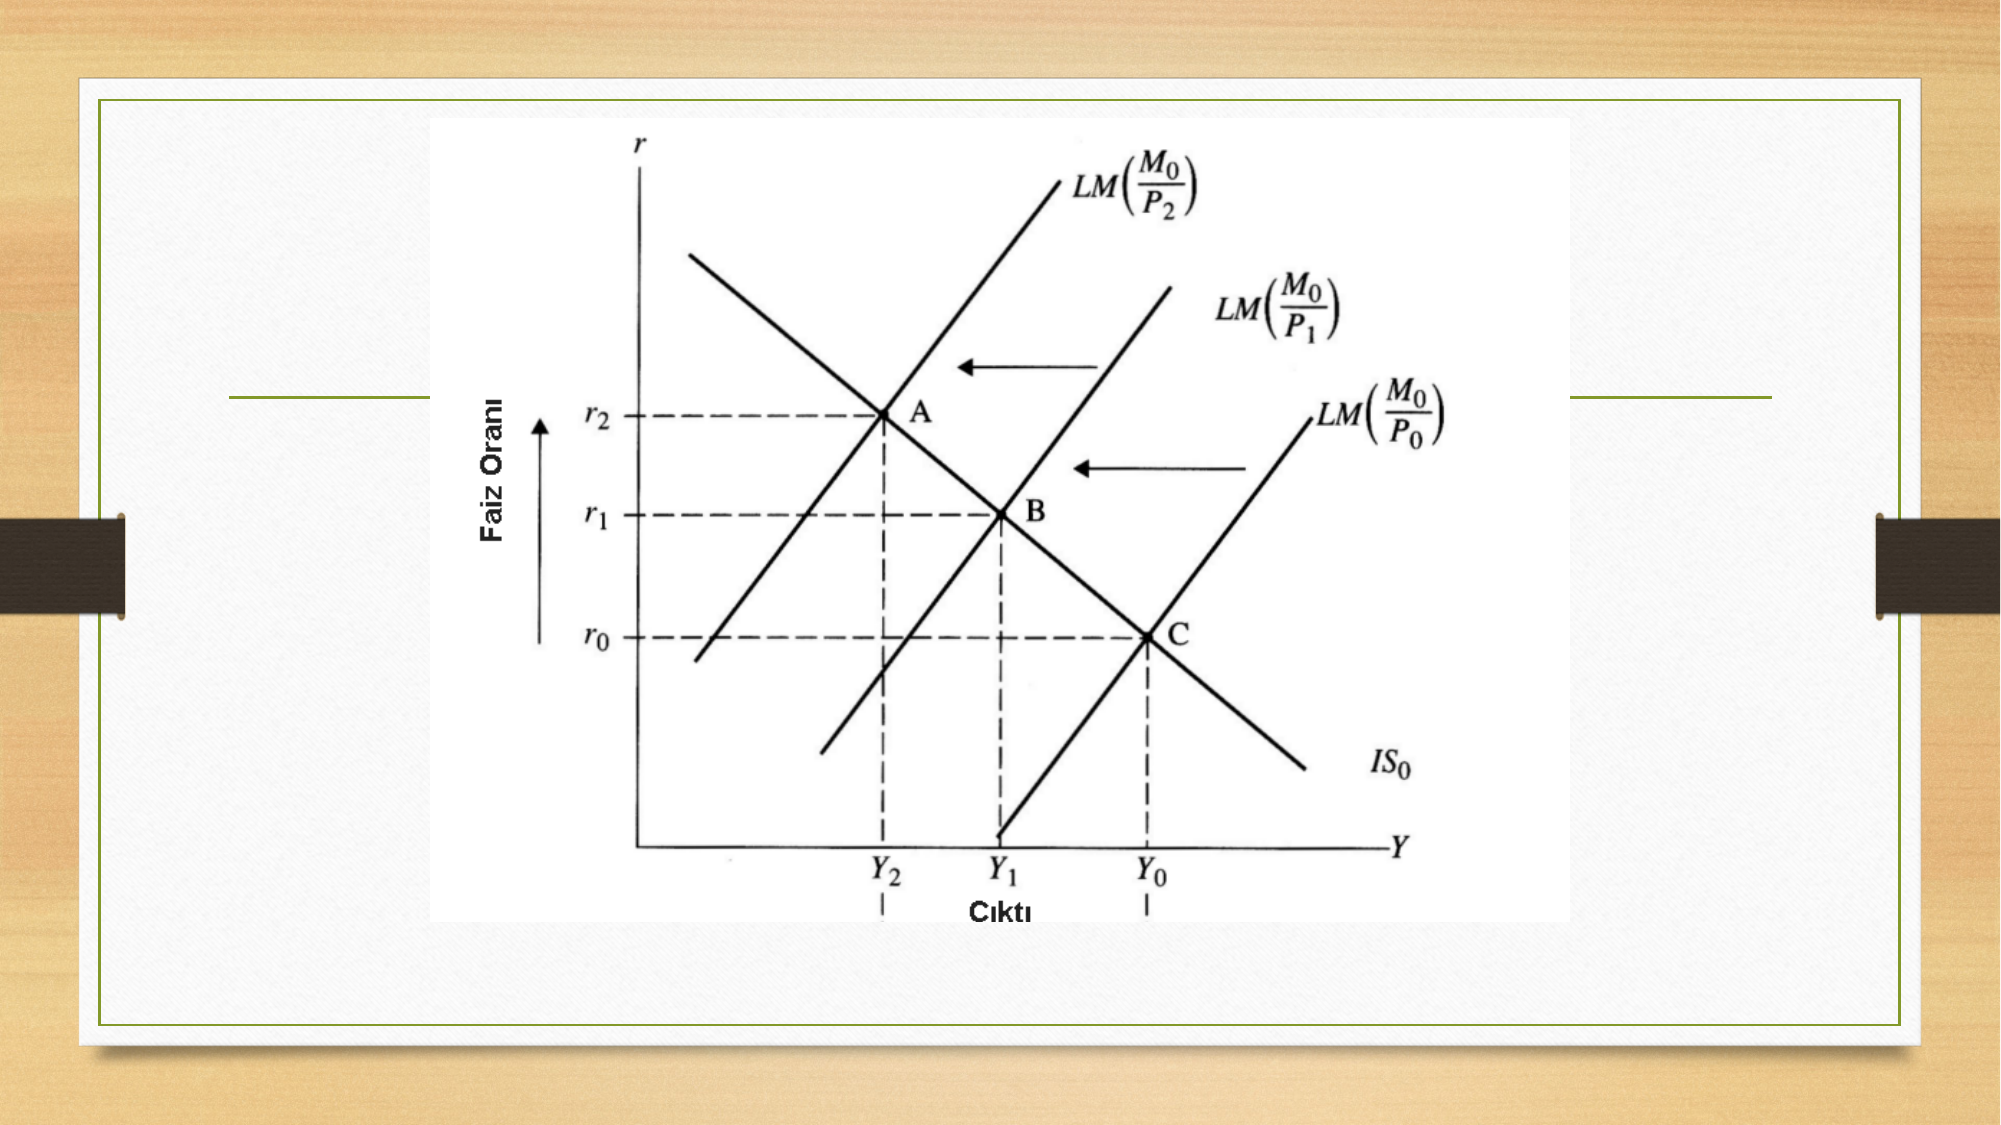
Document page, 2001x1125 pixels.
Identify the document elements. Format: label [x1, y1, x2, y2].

picture [0, 0, 2001, 1125]
list [429, 118, 1571, 922]
